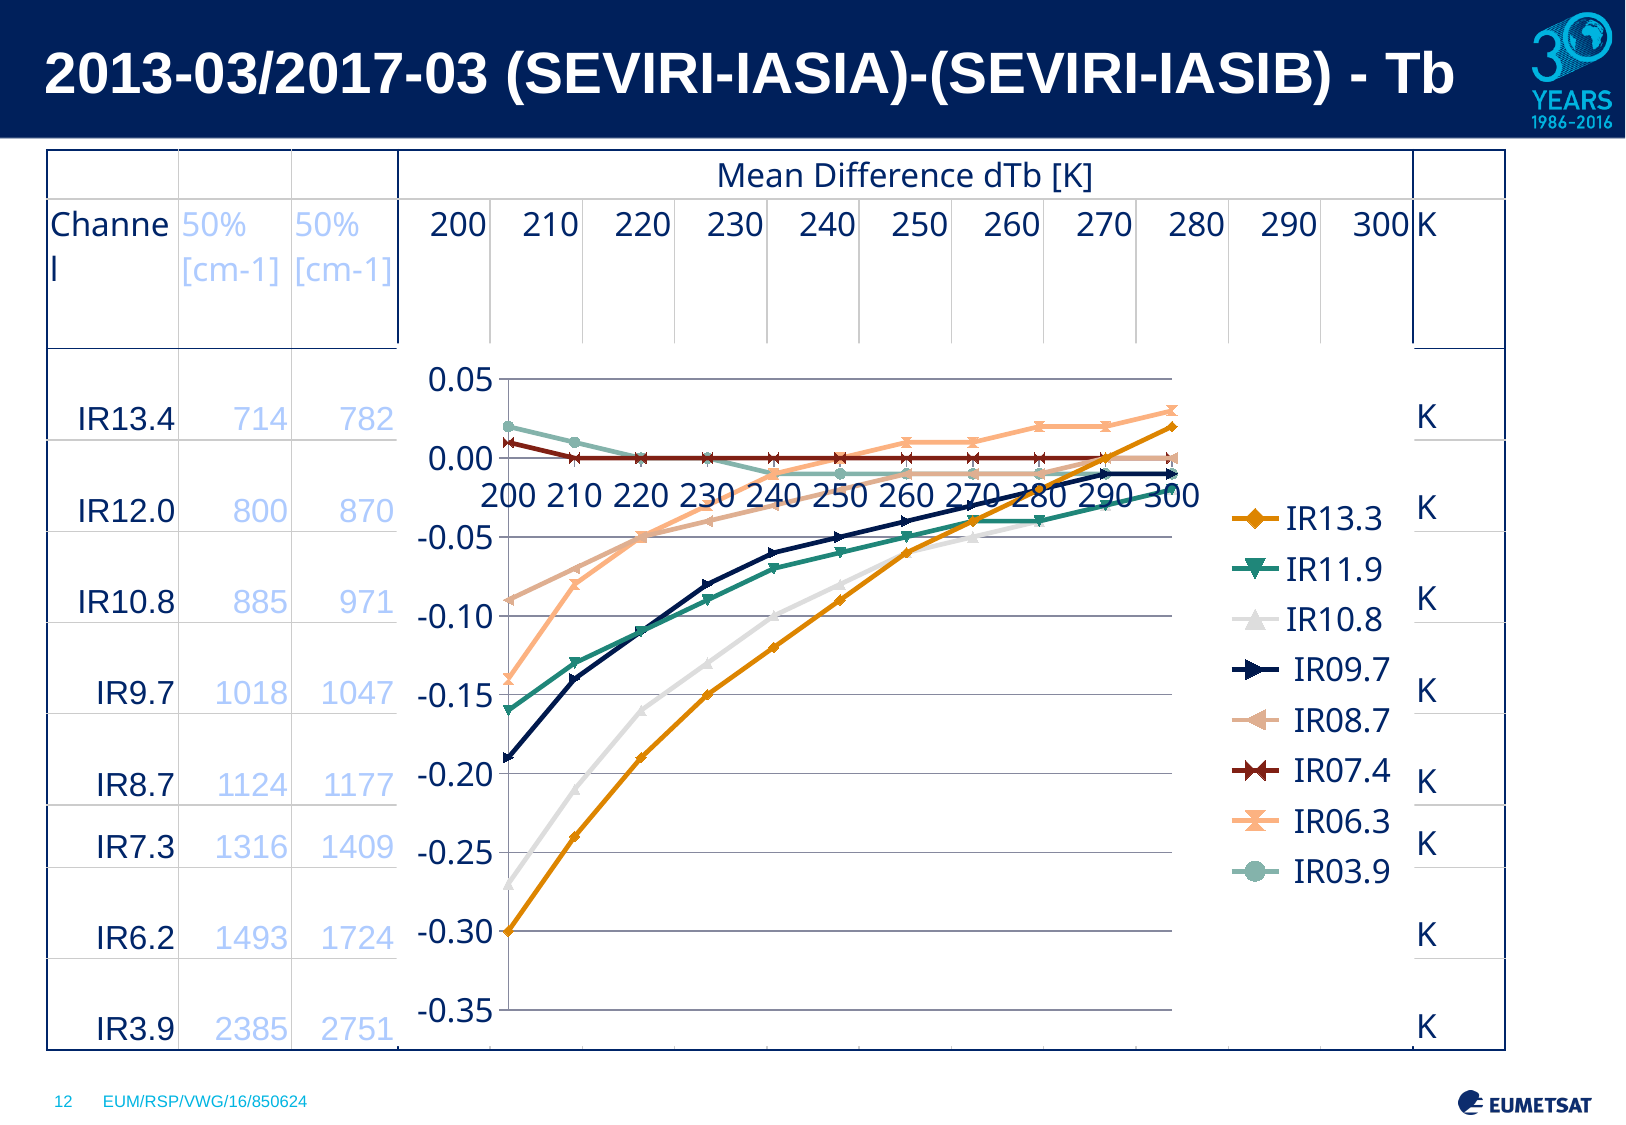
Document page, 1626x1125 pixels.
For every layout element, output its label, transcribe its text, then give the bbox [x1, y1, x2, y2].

table_cell 220 [583, 200, 674, 341]
title 2013-03/2017-03 (SEVIRI-IASIA)-(SEVIRI-IASIB) - Tb [0, 0, 1514, 141]
table_cell K [1419, 806, 1504, 867]
table_cell IR7.3 [48, 806, 178, 867]
table_cell 50% [cm-1] [292, 200, 397, 348]
table_cell IR6.2 [48, 868, 178, 958]
table_cell 280 [1137, 200, 1228, 341]
table_cell IR10.8 [48, 532, 178, 622]
table_cell 885 [179, 532, 291, 622]
table_cell 240 [768, 200, 858, 341]
table_cell 1724 [292, 868, 391, 958]
table_cell IR13.4 [48, 349, 178, 439]
table_cell 1124 [179, 714, 291, 804]
table_cell K [1414, 200, 1504, 348]
table_cell IR3.9 [48, 959, 178, 1049]
table_cell 1047 [292, 623, 391, 713]
table_cell K [1417, 959, 1504, 1049]
table_cell 2385 [179, 959, 291, 1049]
table_cell 270 [1044, 200, 1135, 341]
table_cell 1177 [292, 714, 391, 804]
table_cell 300 [1321, 200, 1412, 341]
table_cell K [1419, 441, 1504, 531]
table_cell 290 [1229, 200, 1320, 341]
table_cell 250 [860, 200, 951, 341]
table_cell K [1419, 714, 1504, 804]
table_cell 870 [292, 441, 391, 531]
table_cell 210 [491, 200, 582, 341]
table_cell 1409 [292, 806, 391, 867]
table_cell 714 [179, 349, 291, 439]
table_cell 1018 [179, 623, 291, 713]
table_cell 2751 [292, 959, 392, 1049]
table_cell IR8.7 [48, 714, 178, 804]
table_cell 1316 [179, 806, 291, 867]
table_cell K [1419, 623, 1504, 713]
table_cell 1493 [179, 868, 291, 958]
table_cell 260 [952, 200, 1043, 341]
picture [0, 0, 1626, 1125]
table_header [48, 151, 178, 198]
table_header [292, 151, 397, 198]
table_cell 800 [179, 441, 291, 531]
table_cell IR12.0 [48, 441, 178, 531]
table_cell 230 [675, 200, 766, 341]
table_cell Channel [48, 200, 178, 348]
table_header Mean Difference dTb [K] [399, 151, 1412, 198]
table_cell K [1419, 532, 1504, 622]
table_cell 50% [cm-1] [179, 200, 291, 348]
table_cell 200 [399, 200, 489, 341]
table_cell 971 [292, 532, 391, 622]
table_cell IR9.7 [48, 623, 178, 713]
table_cell K [1419, 868, 1504, 958]
table_header [1414, 151, 1504, 198]
chart [396, 343, 1415, 1047]
table_header [179, 151, 291, 198]
table_cell K [1418, 349, 1504, 439]
table_cell 782 [292, 349, 391, 439]
